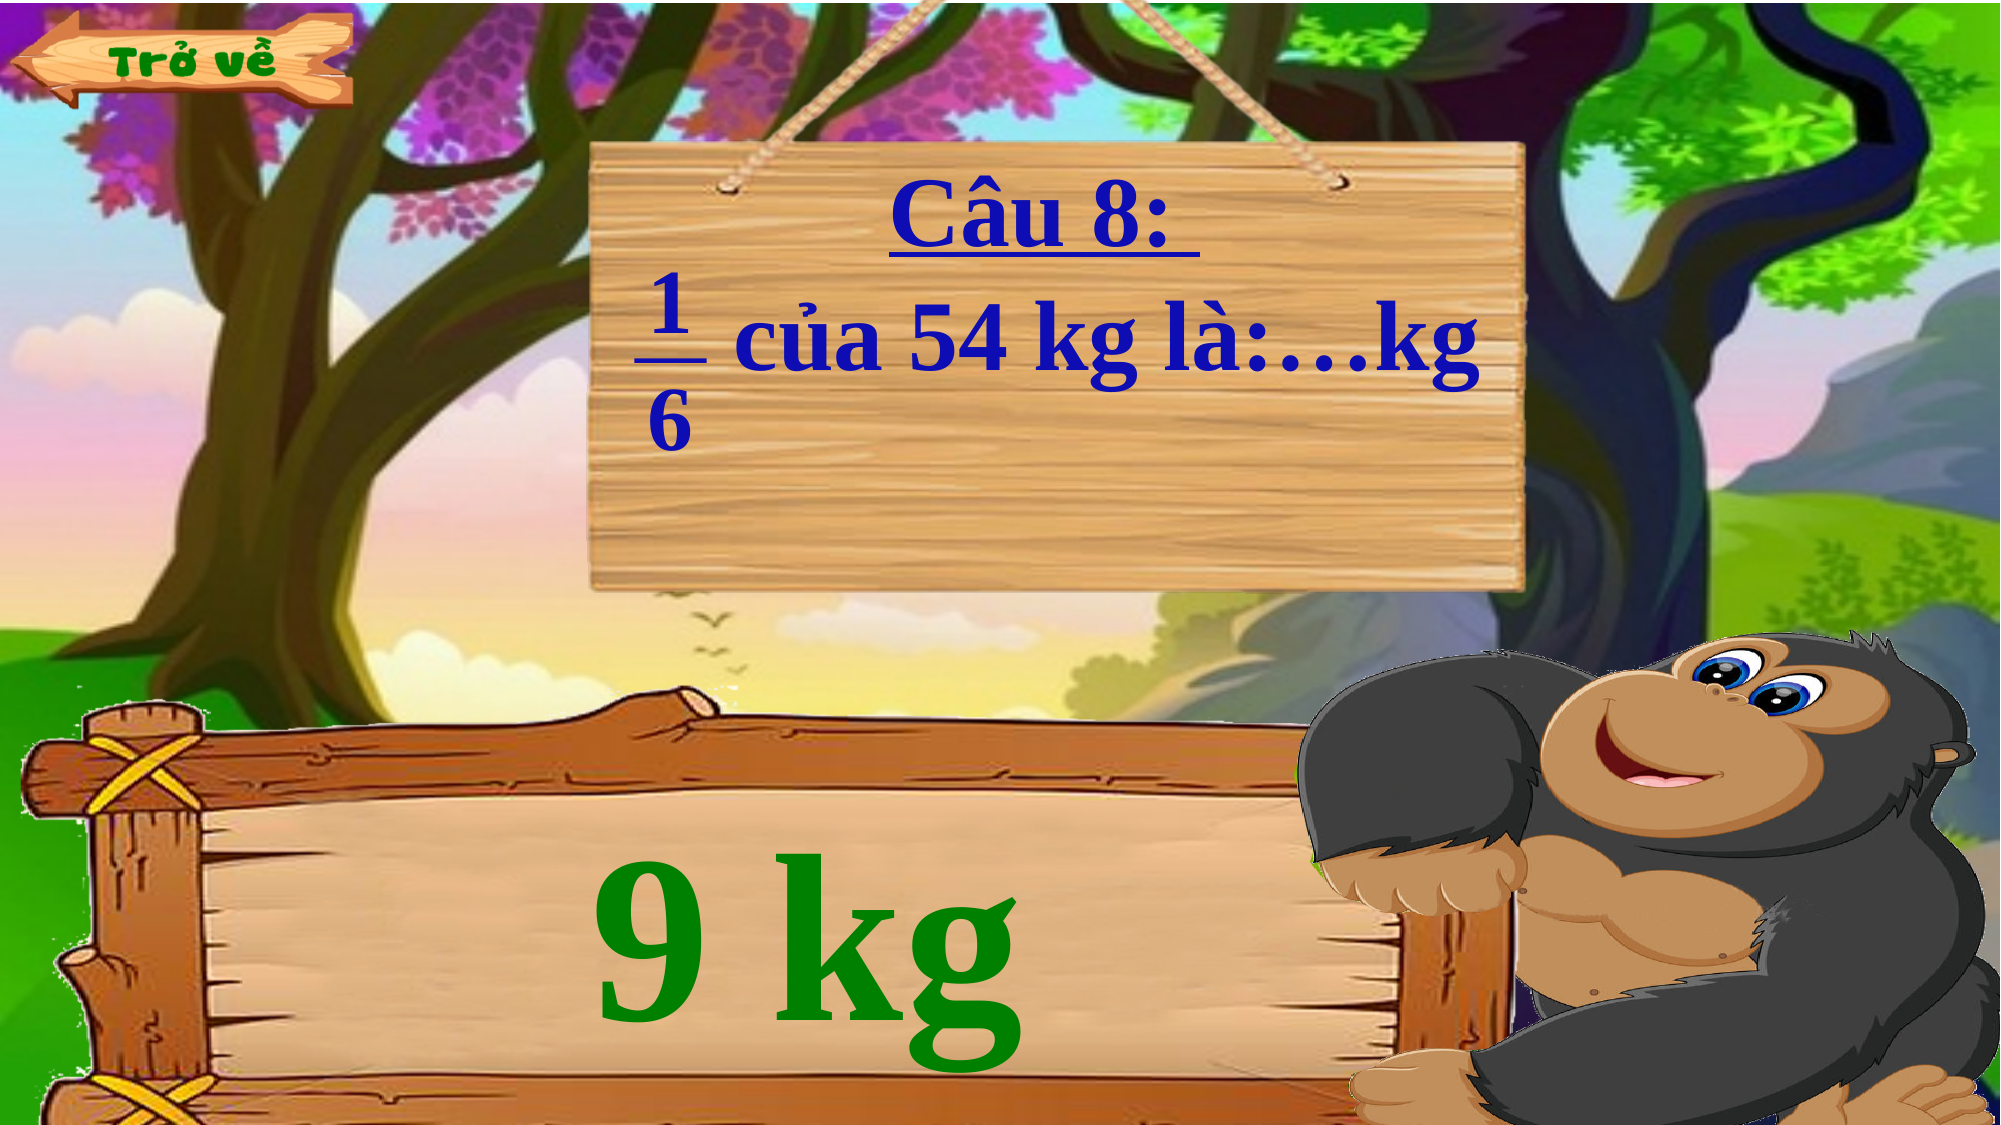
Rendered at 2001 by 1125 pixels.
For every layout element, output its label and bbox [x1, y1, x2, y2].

picture [0, 0, 2000, 1125]
text_box [555, 0, 1548, 638]
